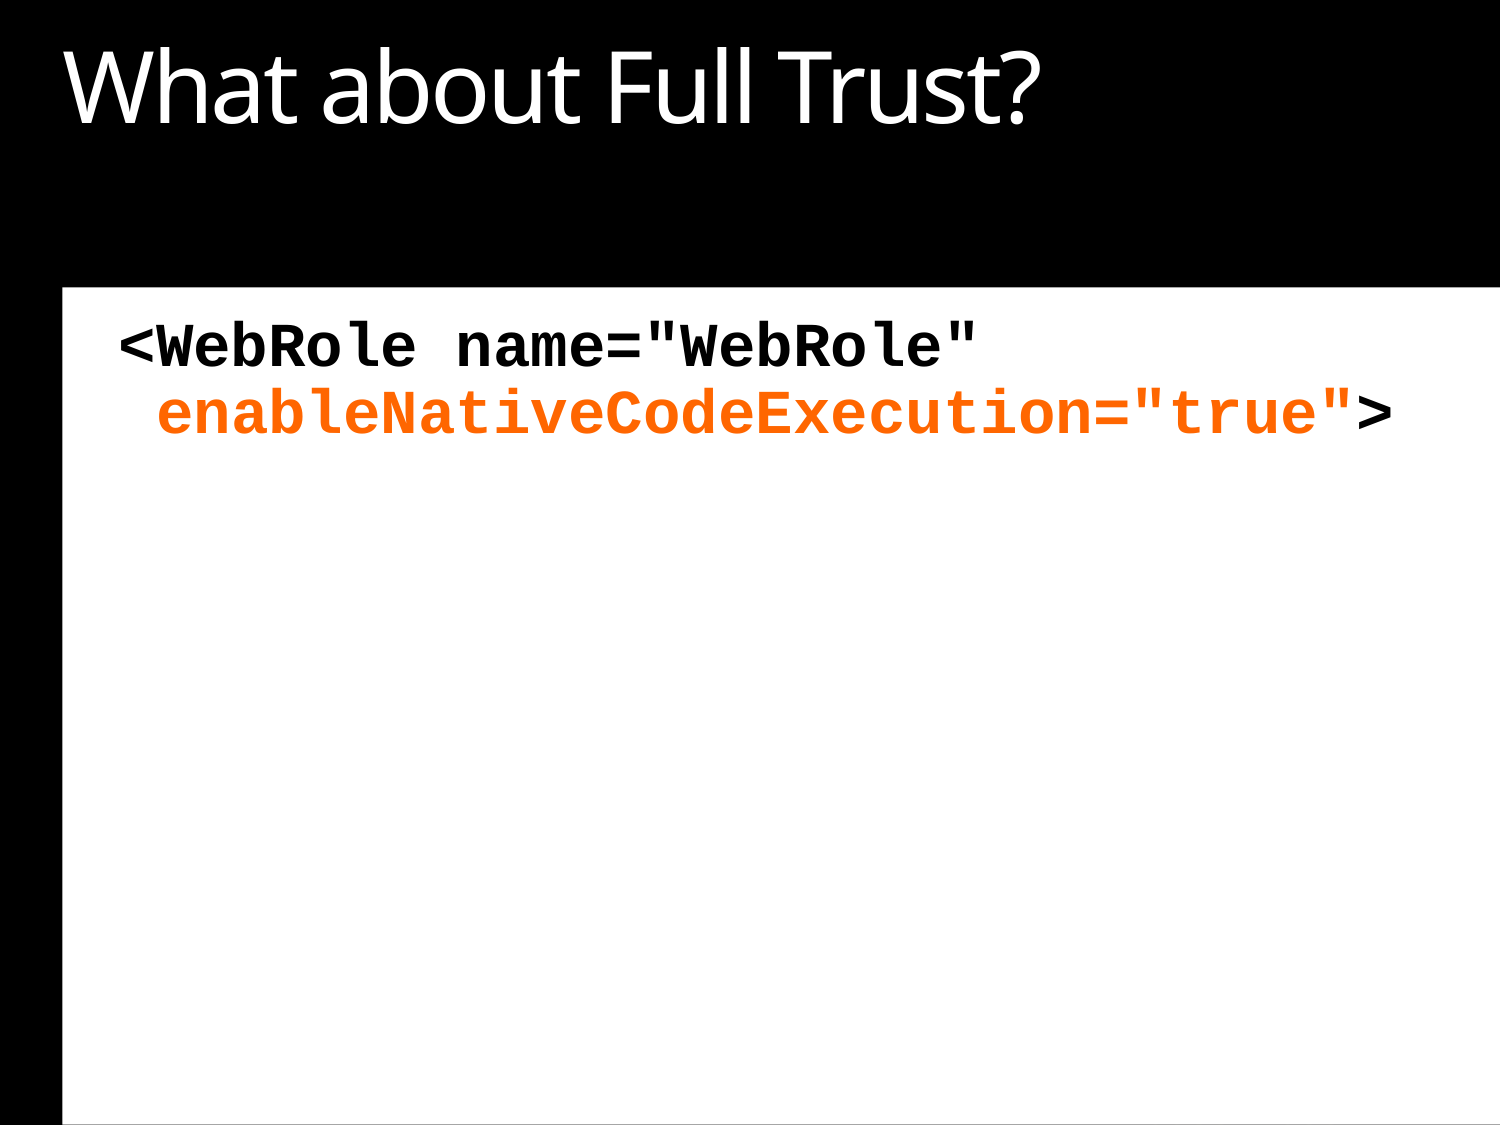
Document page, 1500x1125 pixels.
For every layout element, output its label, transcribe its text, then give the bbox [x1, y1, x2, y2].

list <WebRole name="WebRole" enableNativeCodeExecution="true"> [118, 312, 1438, 449]
picture [0, 0, 1500, 1125]
title What about Full Trust? [62, 37, 1438, 147]
